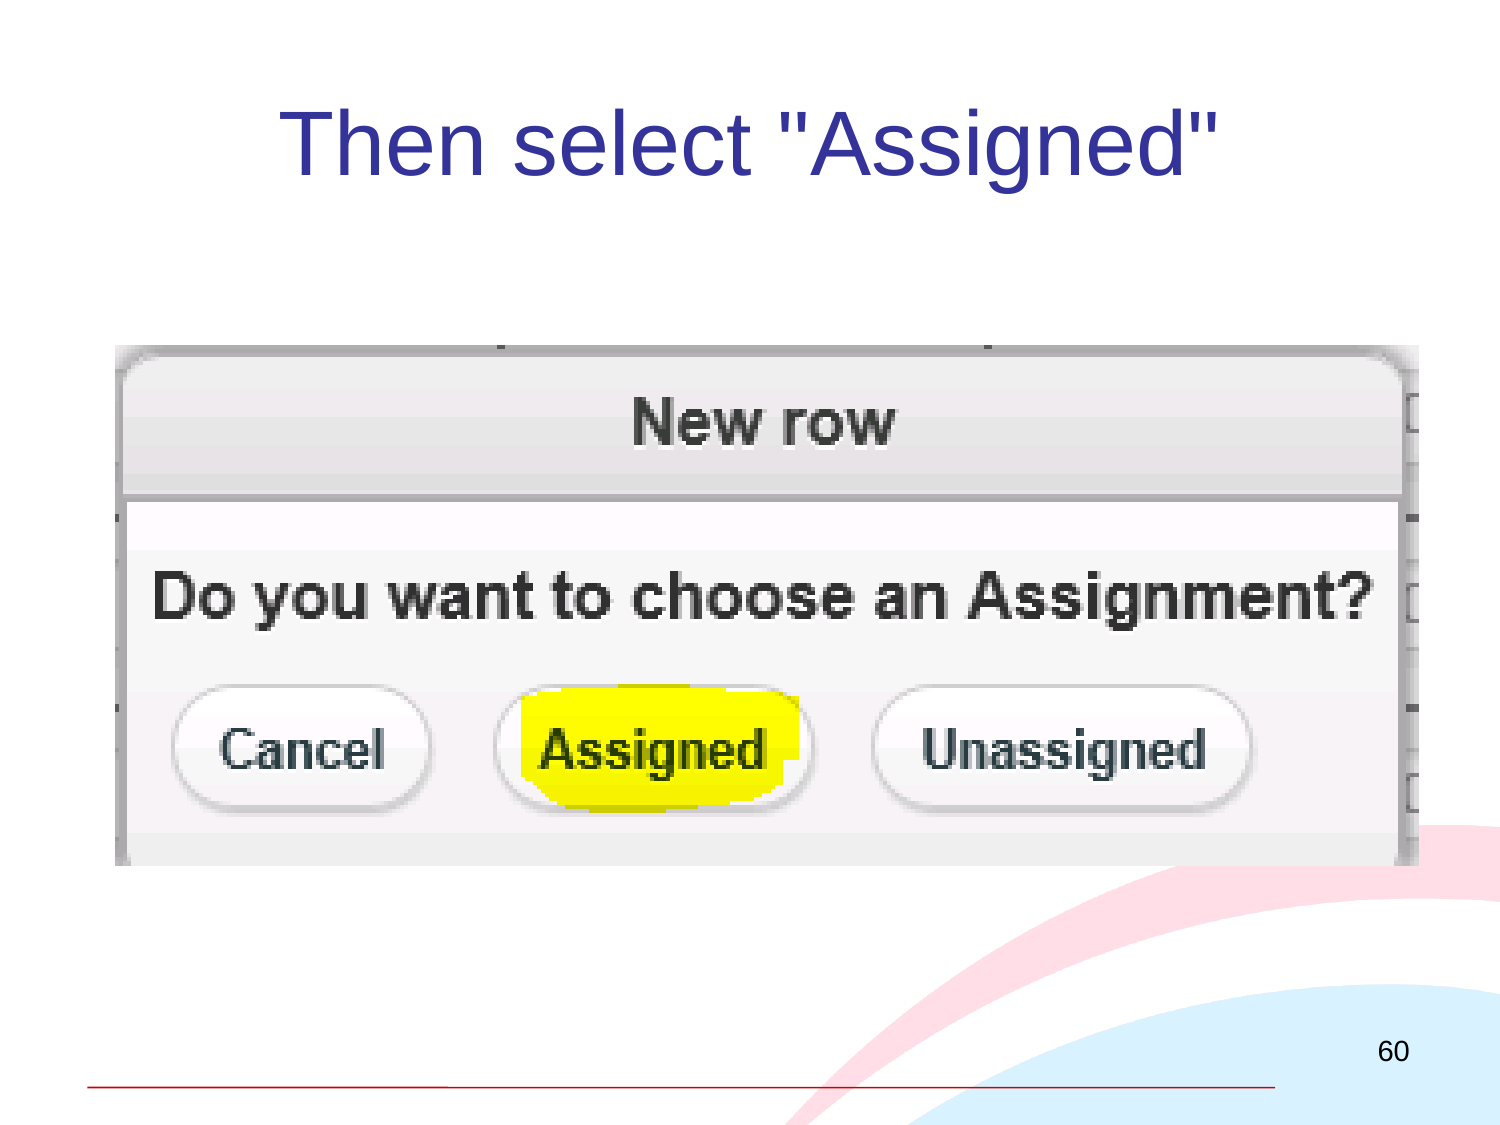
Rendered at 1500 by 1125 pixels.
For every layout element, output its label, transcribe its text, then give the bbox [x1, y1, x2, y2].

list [115, 345, 1419, 867]
title Then select "Assigned" [74, 44, 1426, 233]
slide_number 60 [1074, 1024, 1426, 1103]
